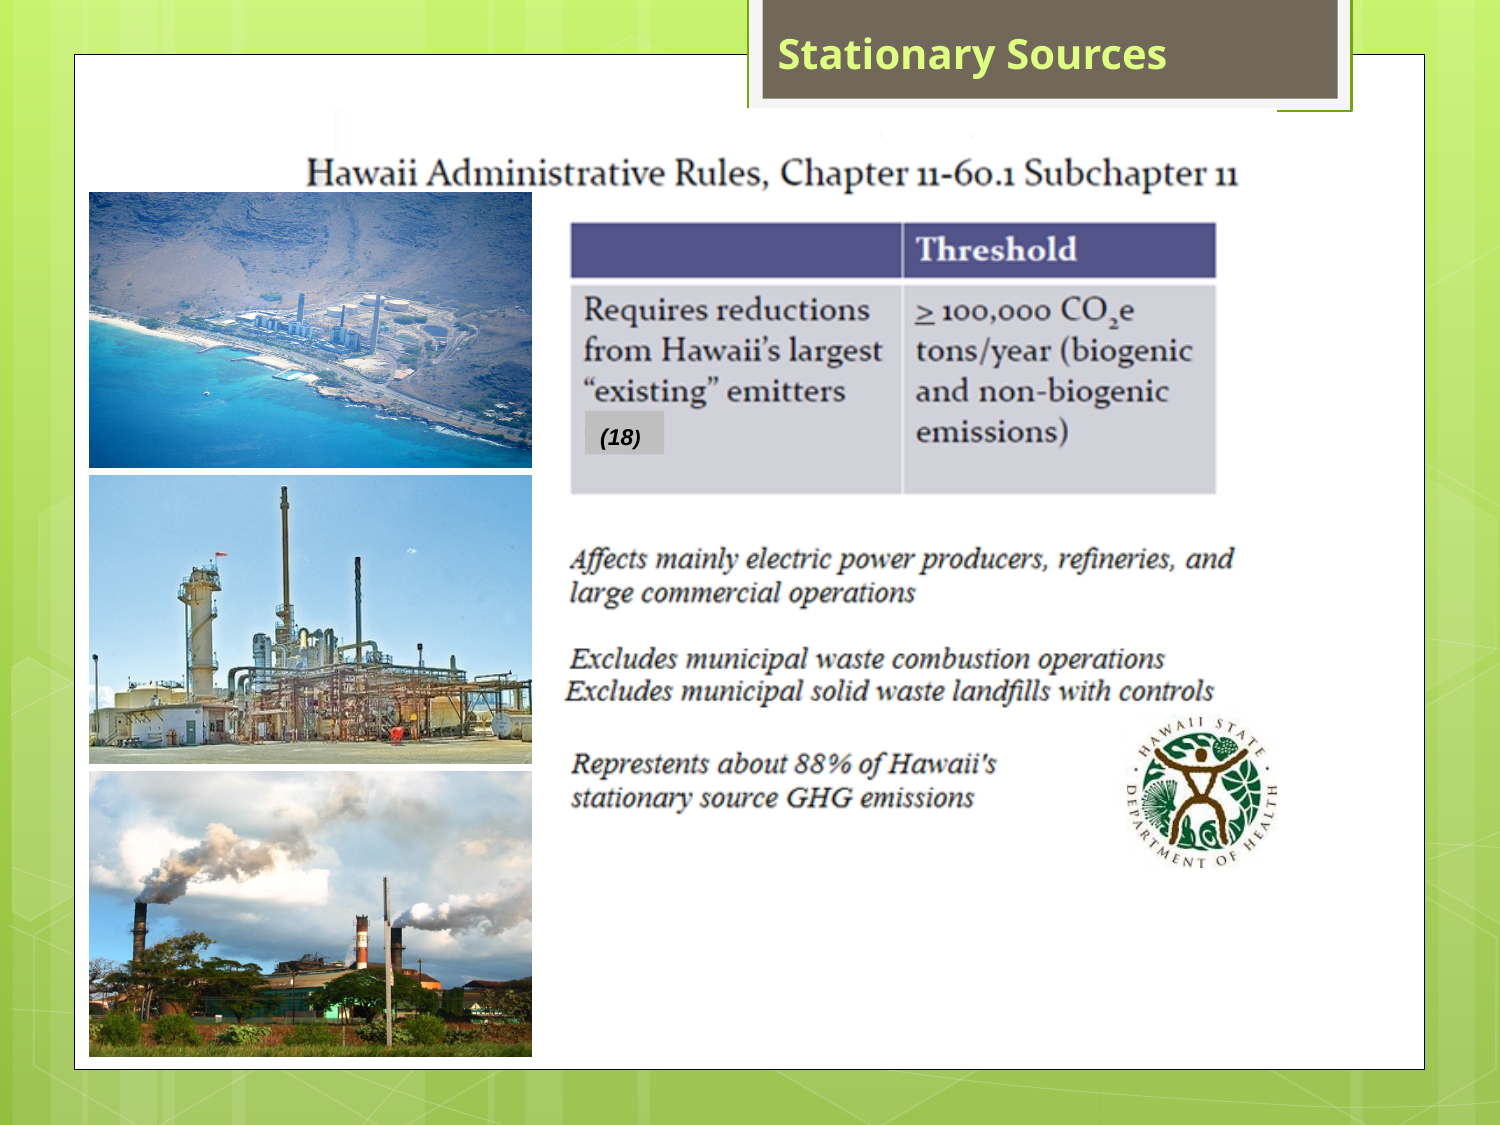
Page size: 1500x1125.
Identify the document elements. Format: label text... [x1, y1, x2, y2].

picture [89, 108, 1278, 1057]
text_box Stationary Sources [762, 12, 1388, 100]
